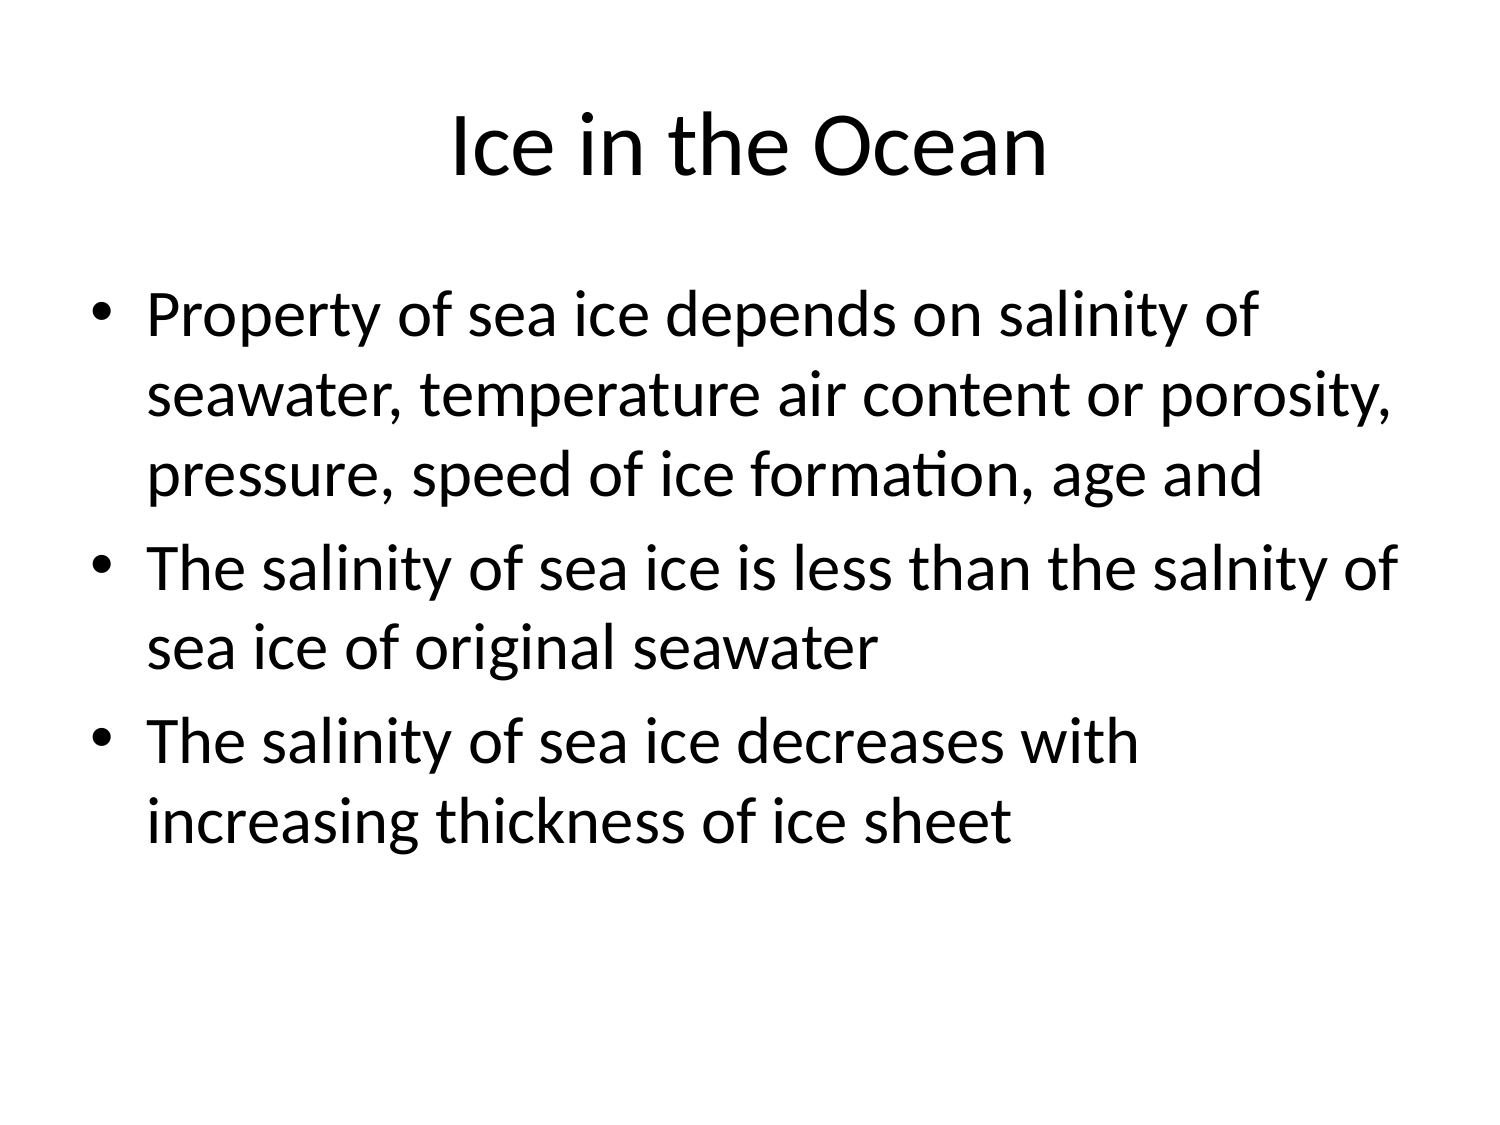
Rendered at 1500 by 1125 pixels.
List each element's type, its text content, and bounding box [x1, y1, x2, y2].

title Ice in the Ocean [75, 45, 1425, 233]
list Property of sea ice depends on salinity of seawater, temperature air content or porosity, pressure, speed of ice formation, age and The salinity of sea ice is less than the salnity of sea ice of original seawater The salinity of sea ice decreases with increasing thickness of ice sheet [75, 262, 1425, 1005]
